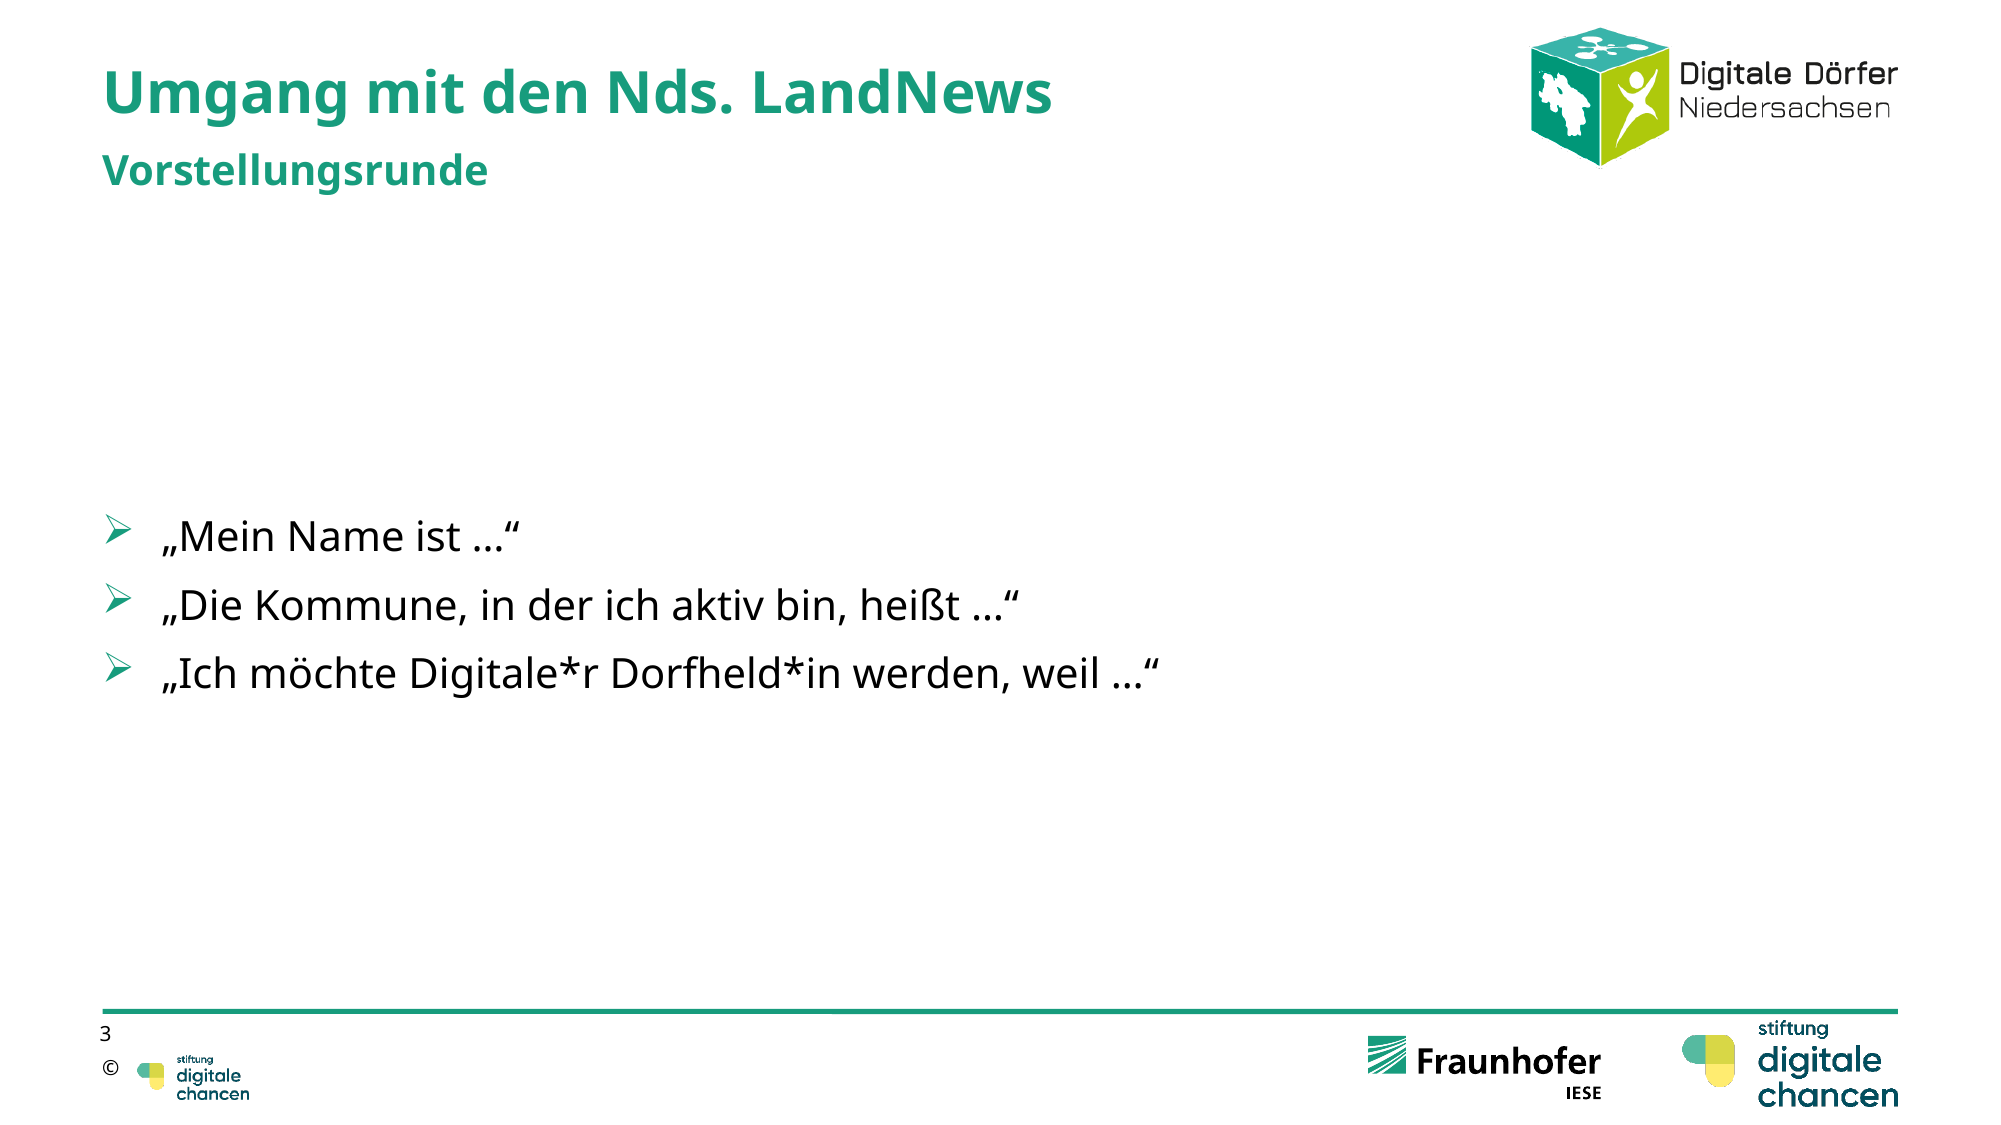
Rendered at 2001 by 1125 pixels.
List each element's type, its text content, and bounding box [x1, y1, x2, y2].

picture [1682, 1020, 1898, 1107]
picture [1529, 26, 1898, 54]
picture [1529, 126, 1898, 143]
subtitle Vorstellungsrunde [102, 143, 1898, 201]
title Umgang mit den Nds. LandNews [102, 54, 1898, 126]
picture [137, 1055, 249, 1100]
list „Mein Name ist …“ „Die Kommune, in der ich aktiv bin, heißt …“ „Ich möchte Digitale*r Dorfheld*in werden, weil …“ [102, 218, 1898, 988]
